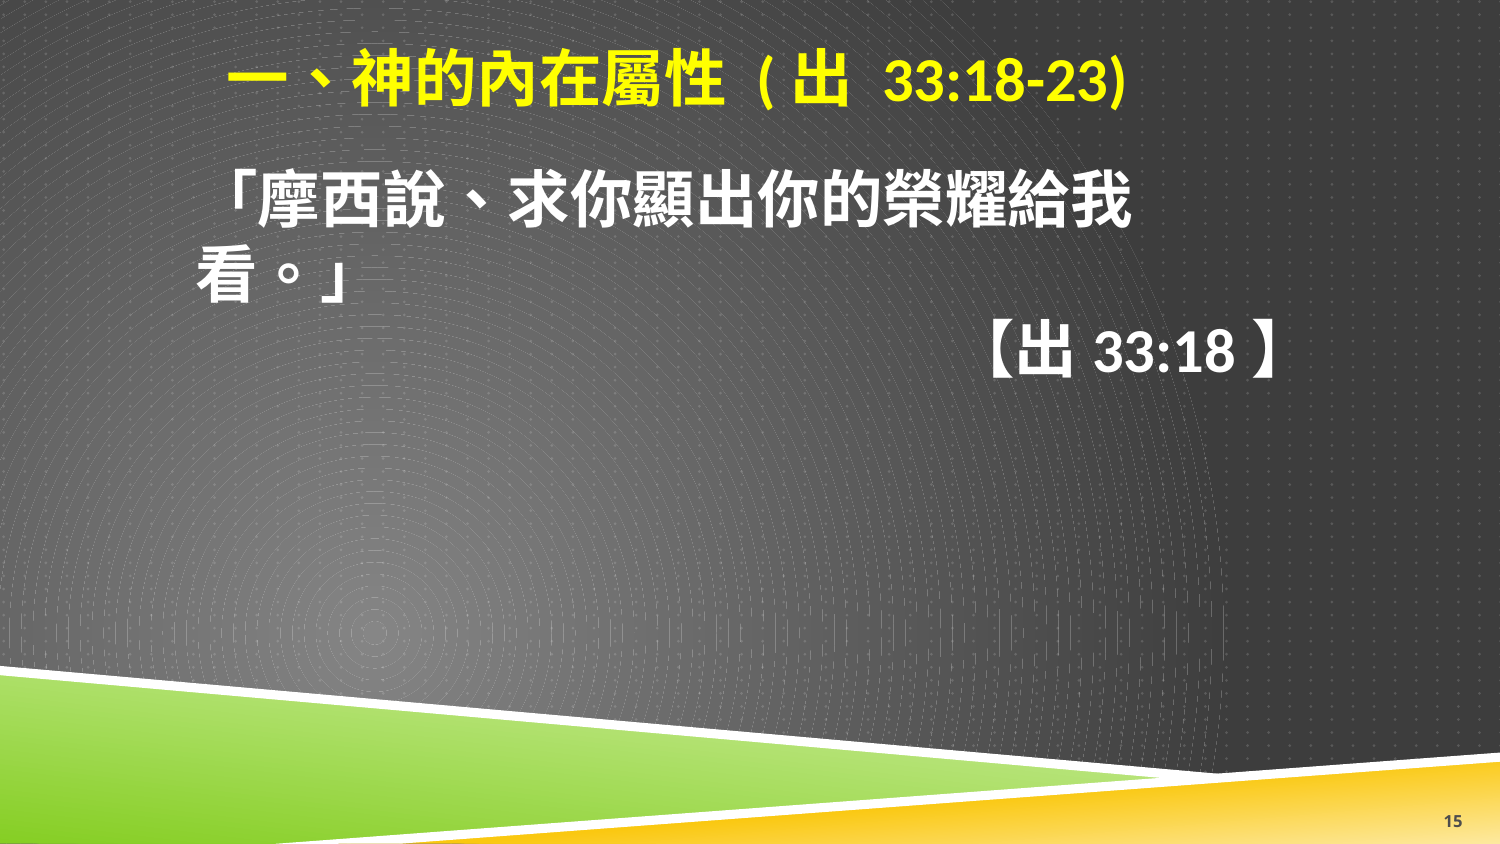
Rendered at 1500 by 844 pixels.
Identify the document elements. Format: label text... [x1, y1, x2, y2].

text_box 一、神的內在屬性 (出 33:18-23) [215, 33, 1294, 120]
text_box 「摩西說、求你顯出你的榮耀給我看。」 【出33:18】 [184, 154, 1325, 391]
slide_number 15 [1387, 789, 1463, 835]
